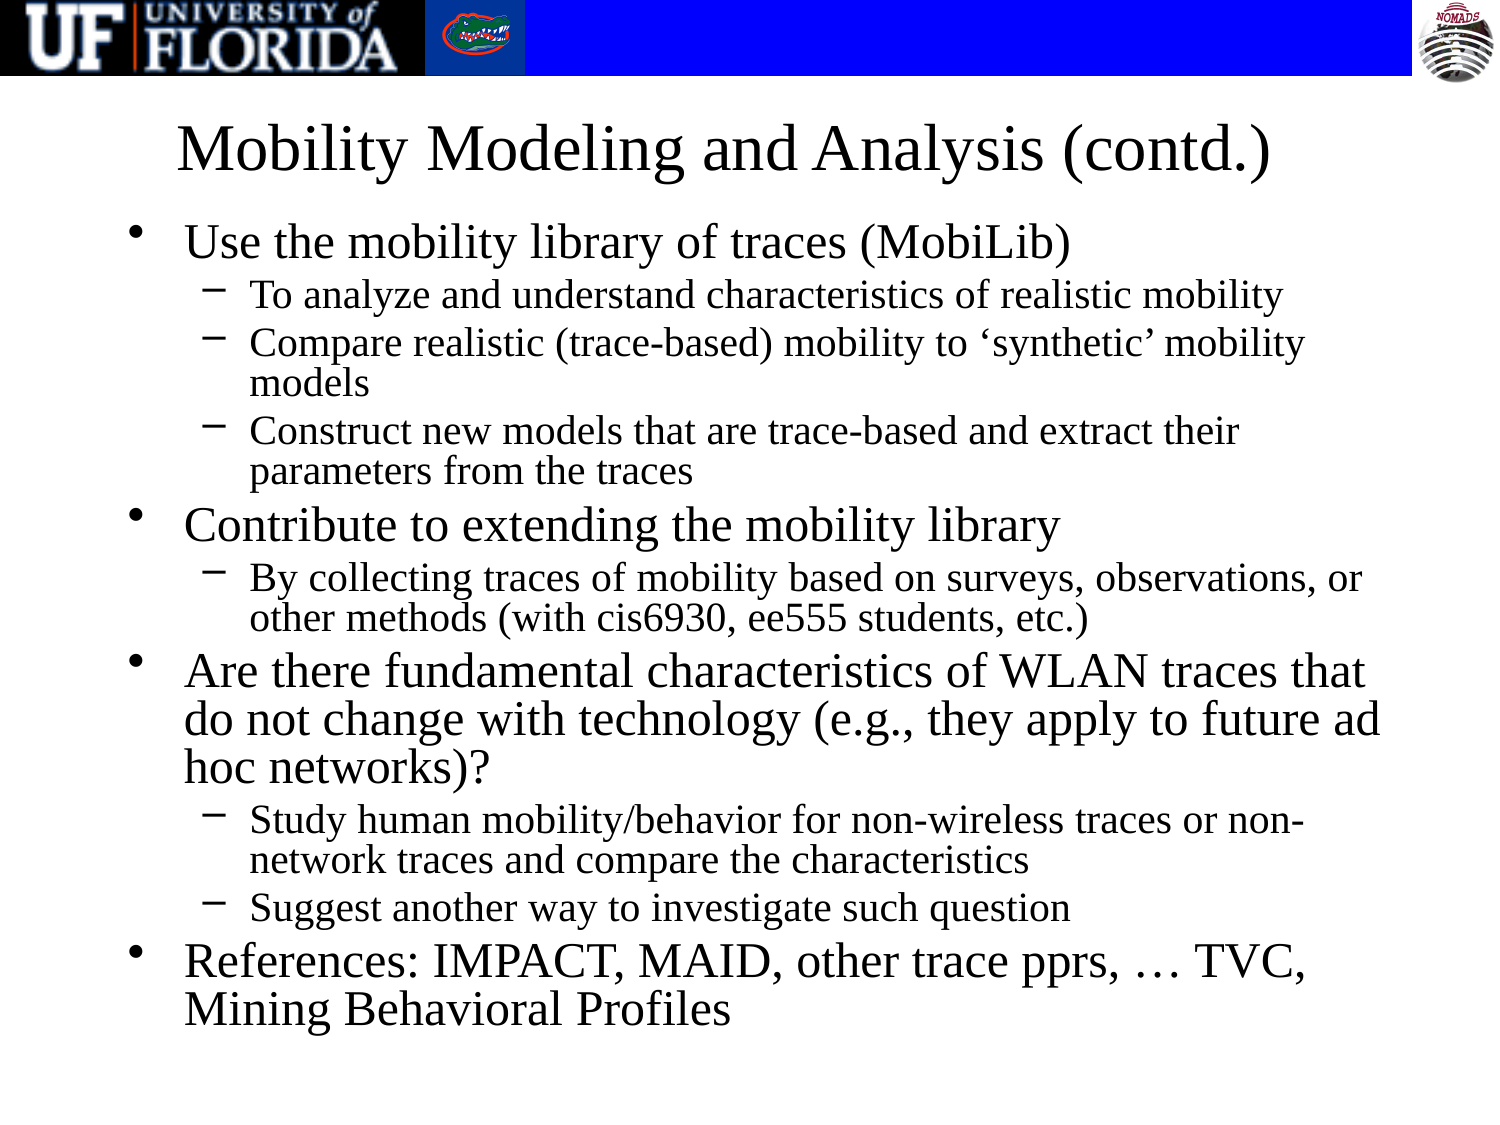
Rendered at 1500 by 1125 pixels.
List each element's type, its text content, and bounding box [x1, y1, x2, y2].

picture [1412, 0, 1500, 86]
title Mobility Modeling and Analysis (contd.) [87, 49, 1363, 238]
picture [0, 0, 525, 76]
list Use the mobility library of traces (MobiLib) To analyze and understand characteristics of realistic mobility Compare realistic (trace-based) mobility to ‘synthetic’ mobility models Construct new models that are trace-based and extract their parameters from the traces Contribute to extending the mobility library By collecting traces of mobility based on surveys, observations, or other methods (with cis6930, ee555 students, etc.) Are there fundamental characteristics of WLAN traces that do not change with technology (e.g., they apply to future ad hoc networks)? Study human mobility/behavior for non-wireless traces or non-network traces and compare the characteristics Suggest another way to investigate such question References: IMPACT, MAID, other trace pprs, … TVC, Mining Behavioral Profiles [112, 212, 1426, 1063]
